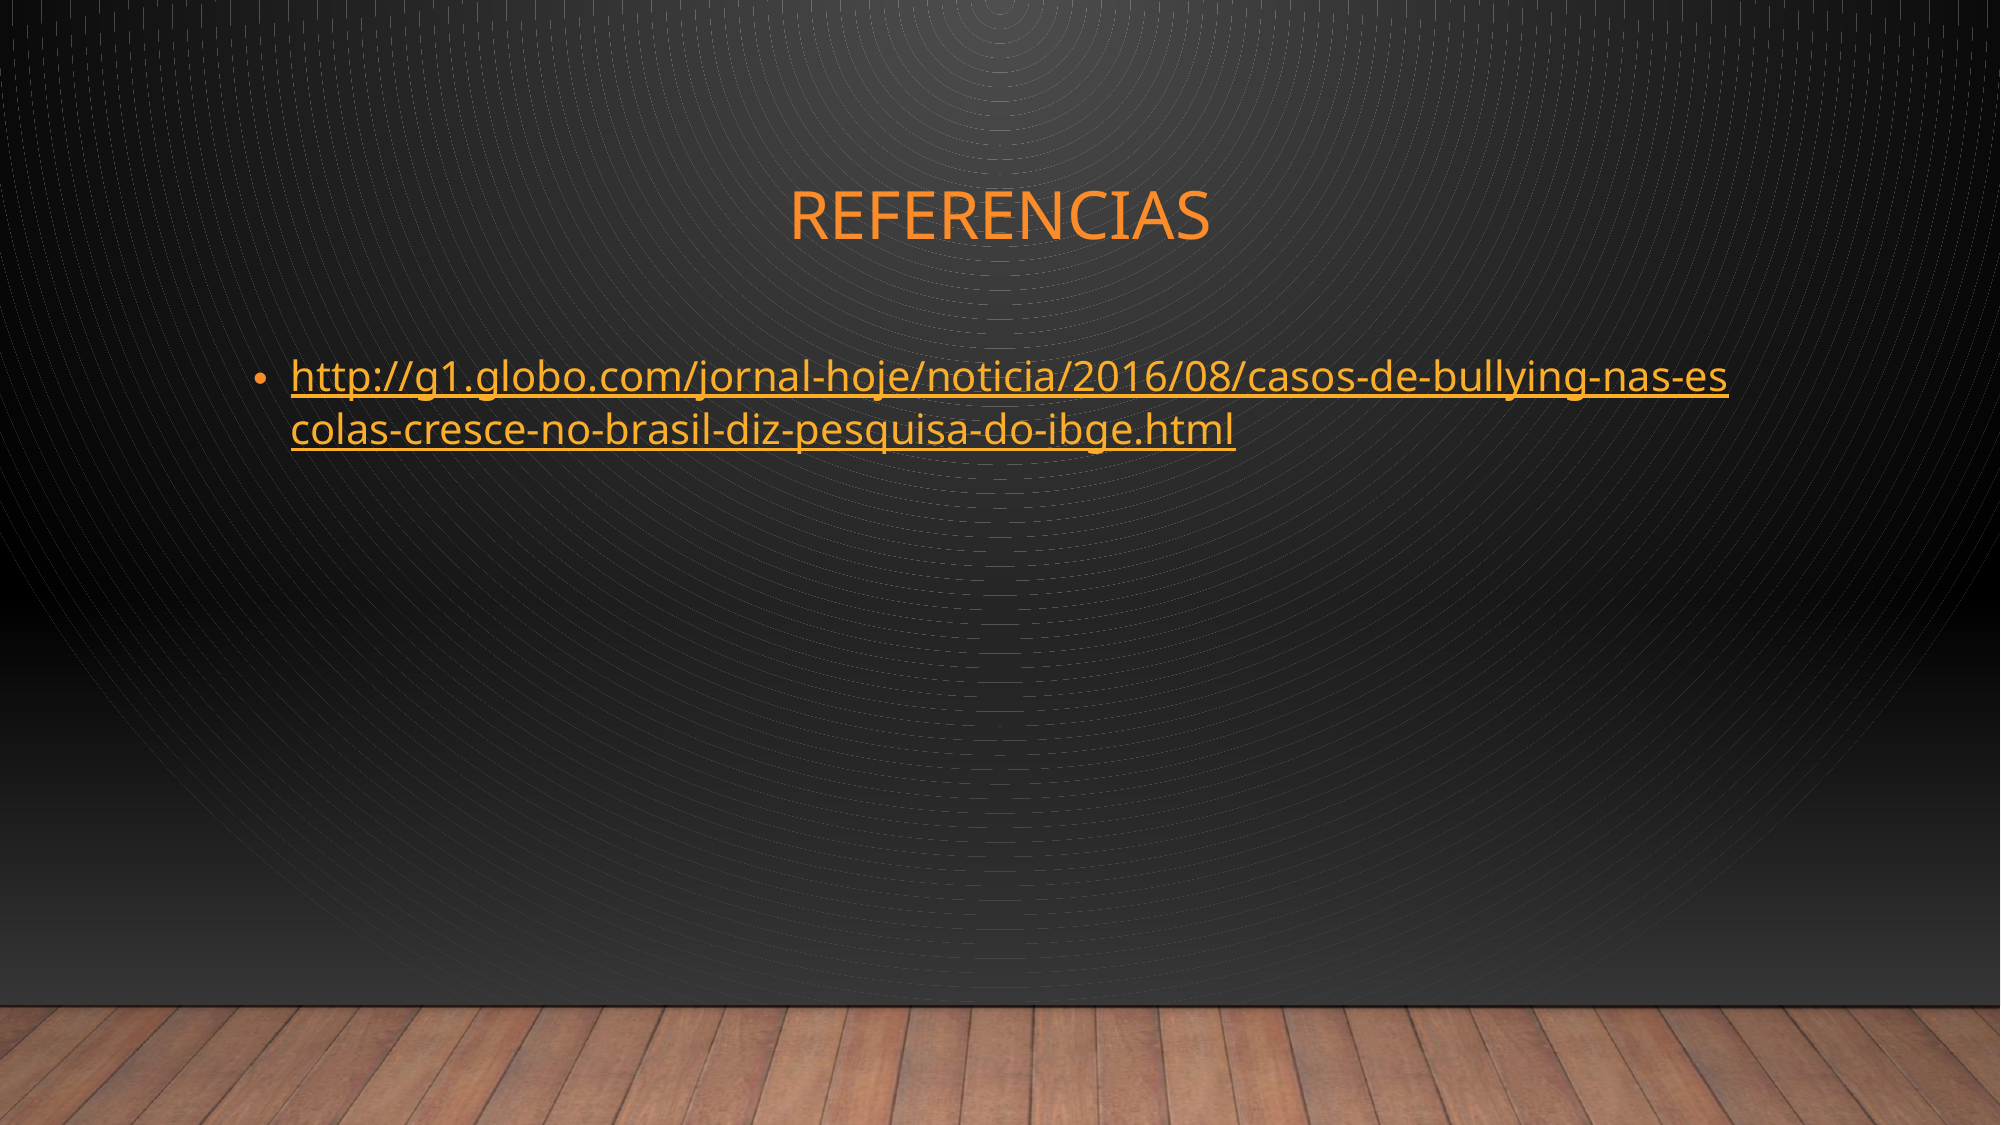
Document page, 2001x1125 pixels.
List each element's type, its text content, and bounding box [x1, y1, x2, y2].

title REFERENCIAS [238, 131, 1763, 305]
list http://g1.globo.com/jornal-hoje/noticia/2016/08/casos-de-bullying-nas-escolas-cresce-no-brasil-diz-pesquisa-do-ibge.html [238, 330, 1763, 897]
picture [0, 1005, 2000, 1125]
